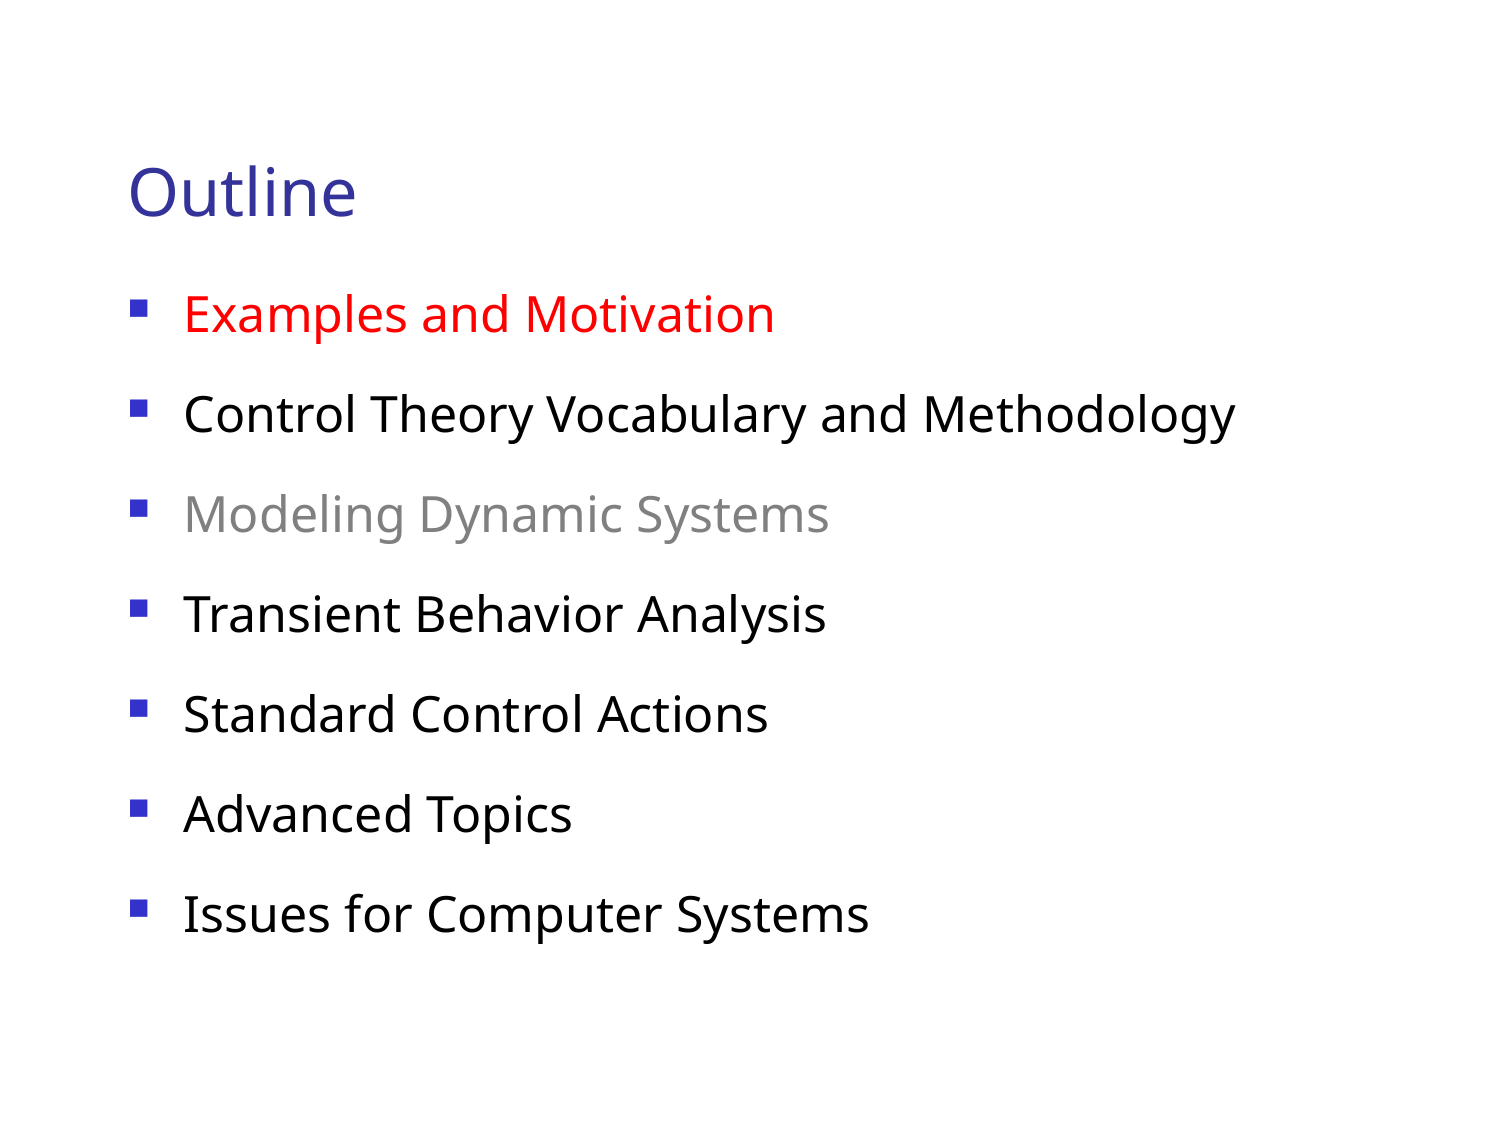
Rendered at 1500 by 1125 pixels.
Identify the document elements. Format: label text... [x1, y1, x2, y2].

title Outline [112, 49, 1391, 238]
list Examples and Motivation Control Theory Vocabulary and Methodology Modeling Dynamic Systems Transient Behavior Analysis Standard Control Actions Advanced Topics Issues for Computer Systems [112, 275, 1388, 1050]
